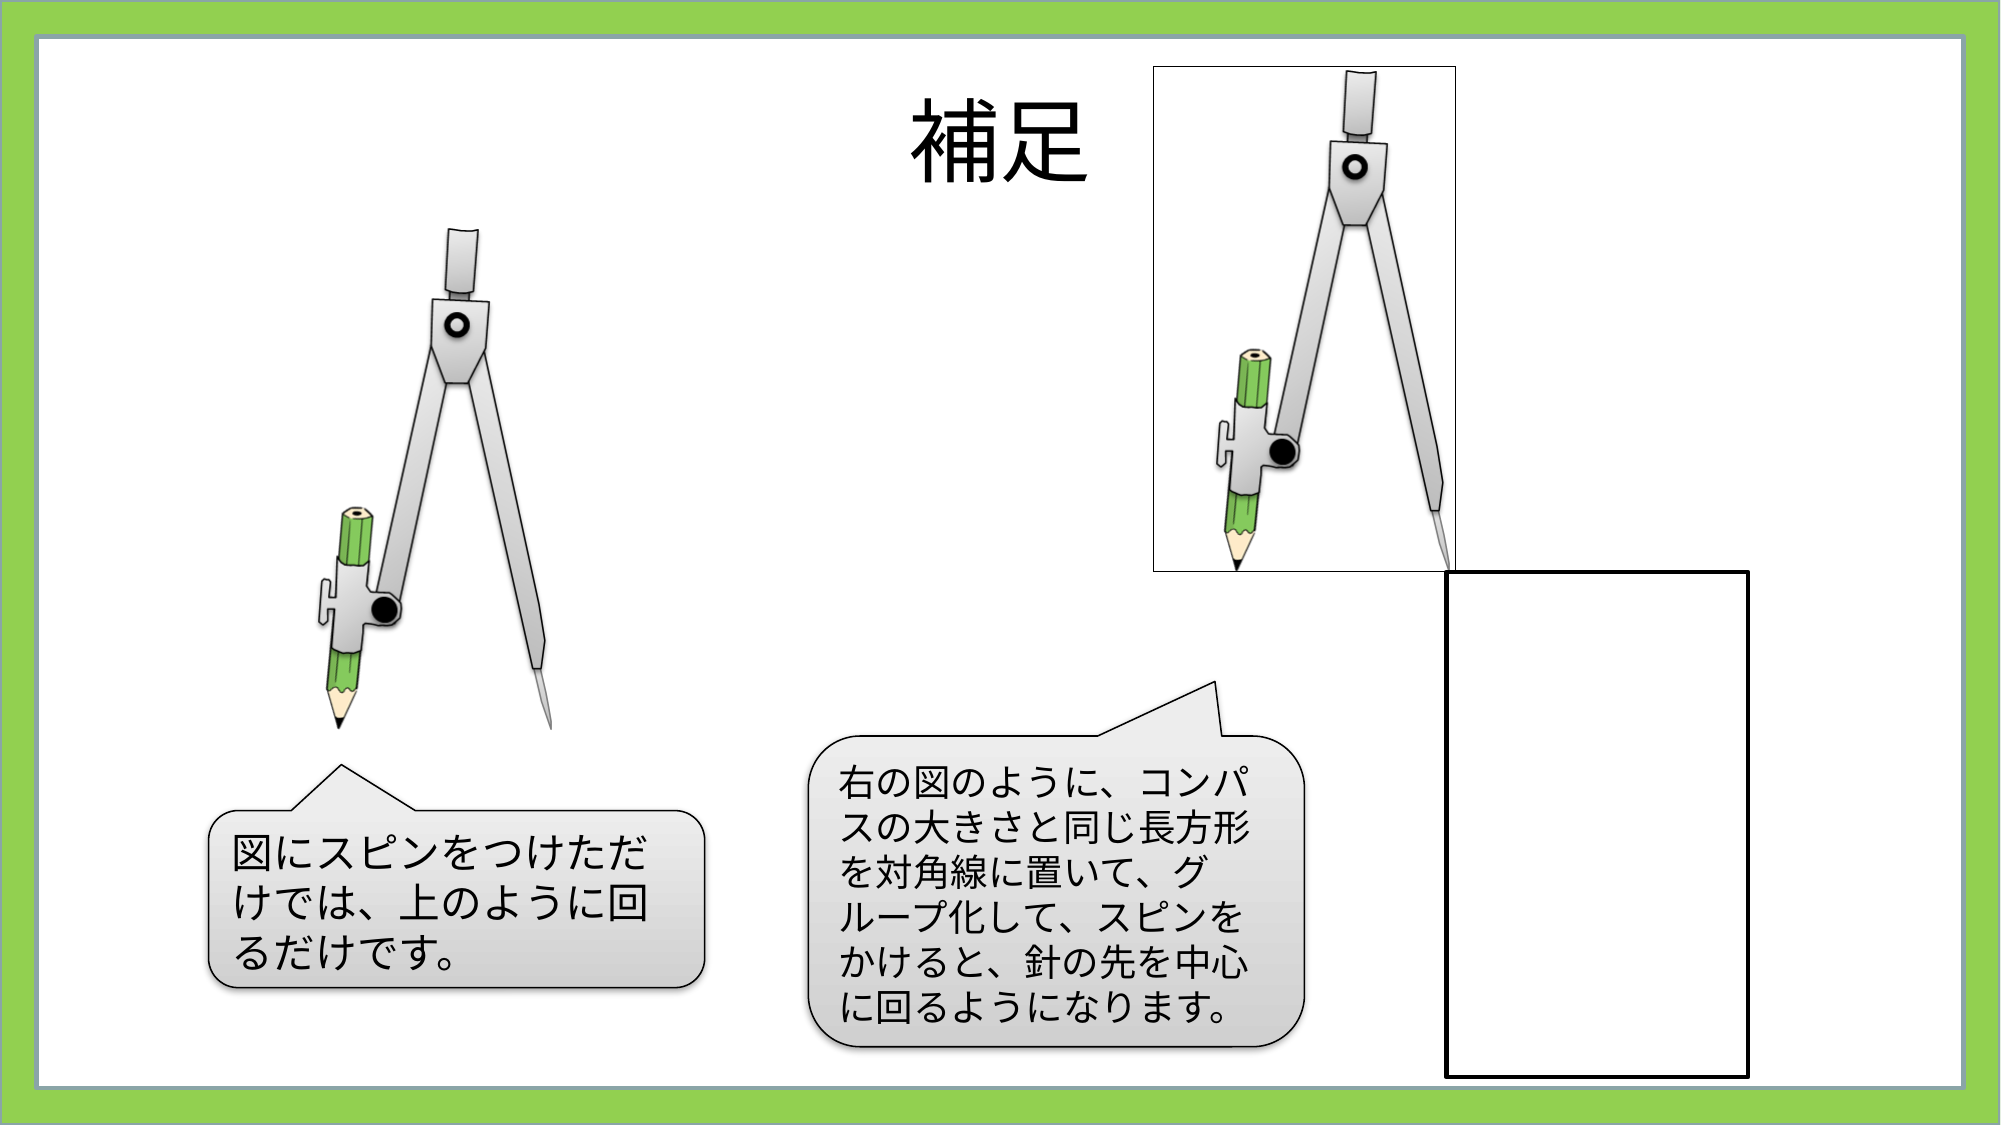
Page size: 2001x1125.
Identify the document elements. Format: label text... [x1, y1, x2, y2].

text_box 図にスピンをつけただけでは、上のように回るだけです。 [207, 763, 706, 989]
text_box 右の図のように、コンパスの大きさと同じ長方形を対角線に置いて、グループ化して、スピンをかけると、針の先を中心に回るようになります。 [807, 711, 1148, 1048]
title 補足 [99, 45, 1900, 233]
picture [255, 223, 554, 748]
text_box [1153, 66, 1749, 1078]
